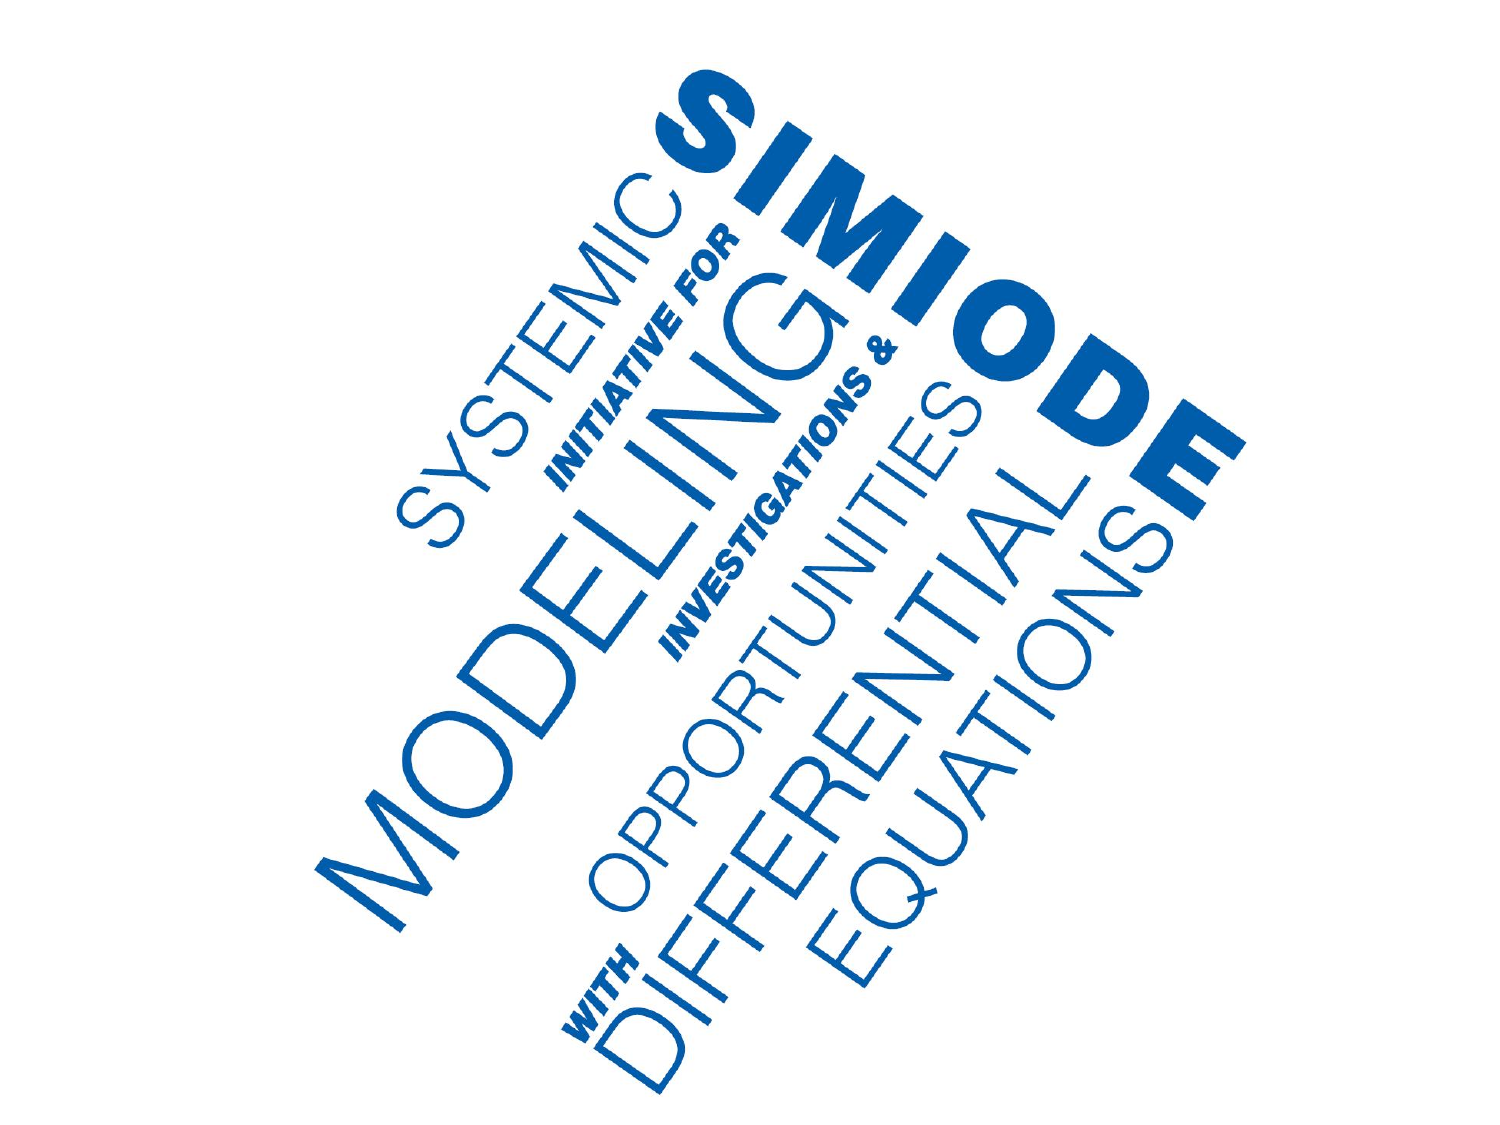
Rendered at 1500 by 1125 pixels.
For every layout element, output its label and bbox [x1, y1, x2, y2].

picture [77, 62, 1429, 1104]
